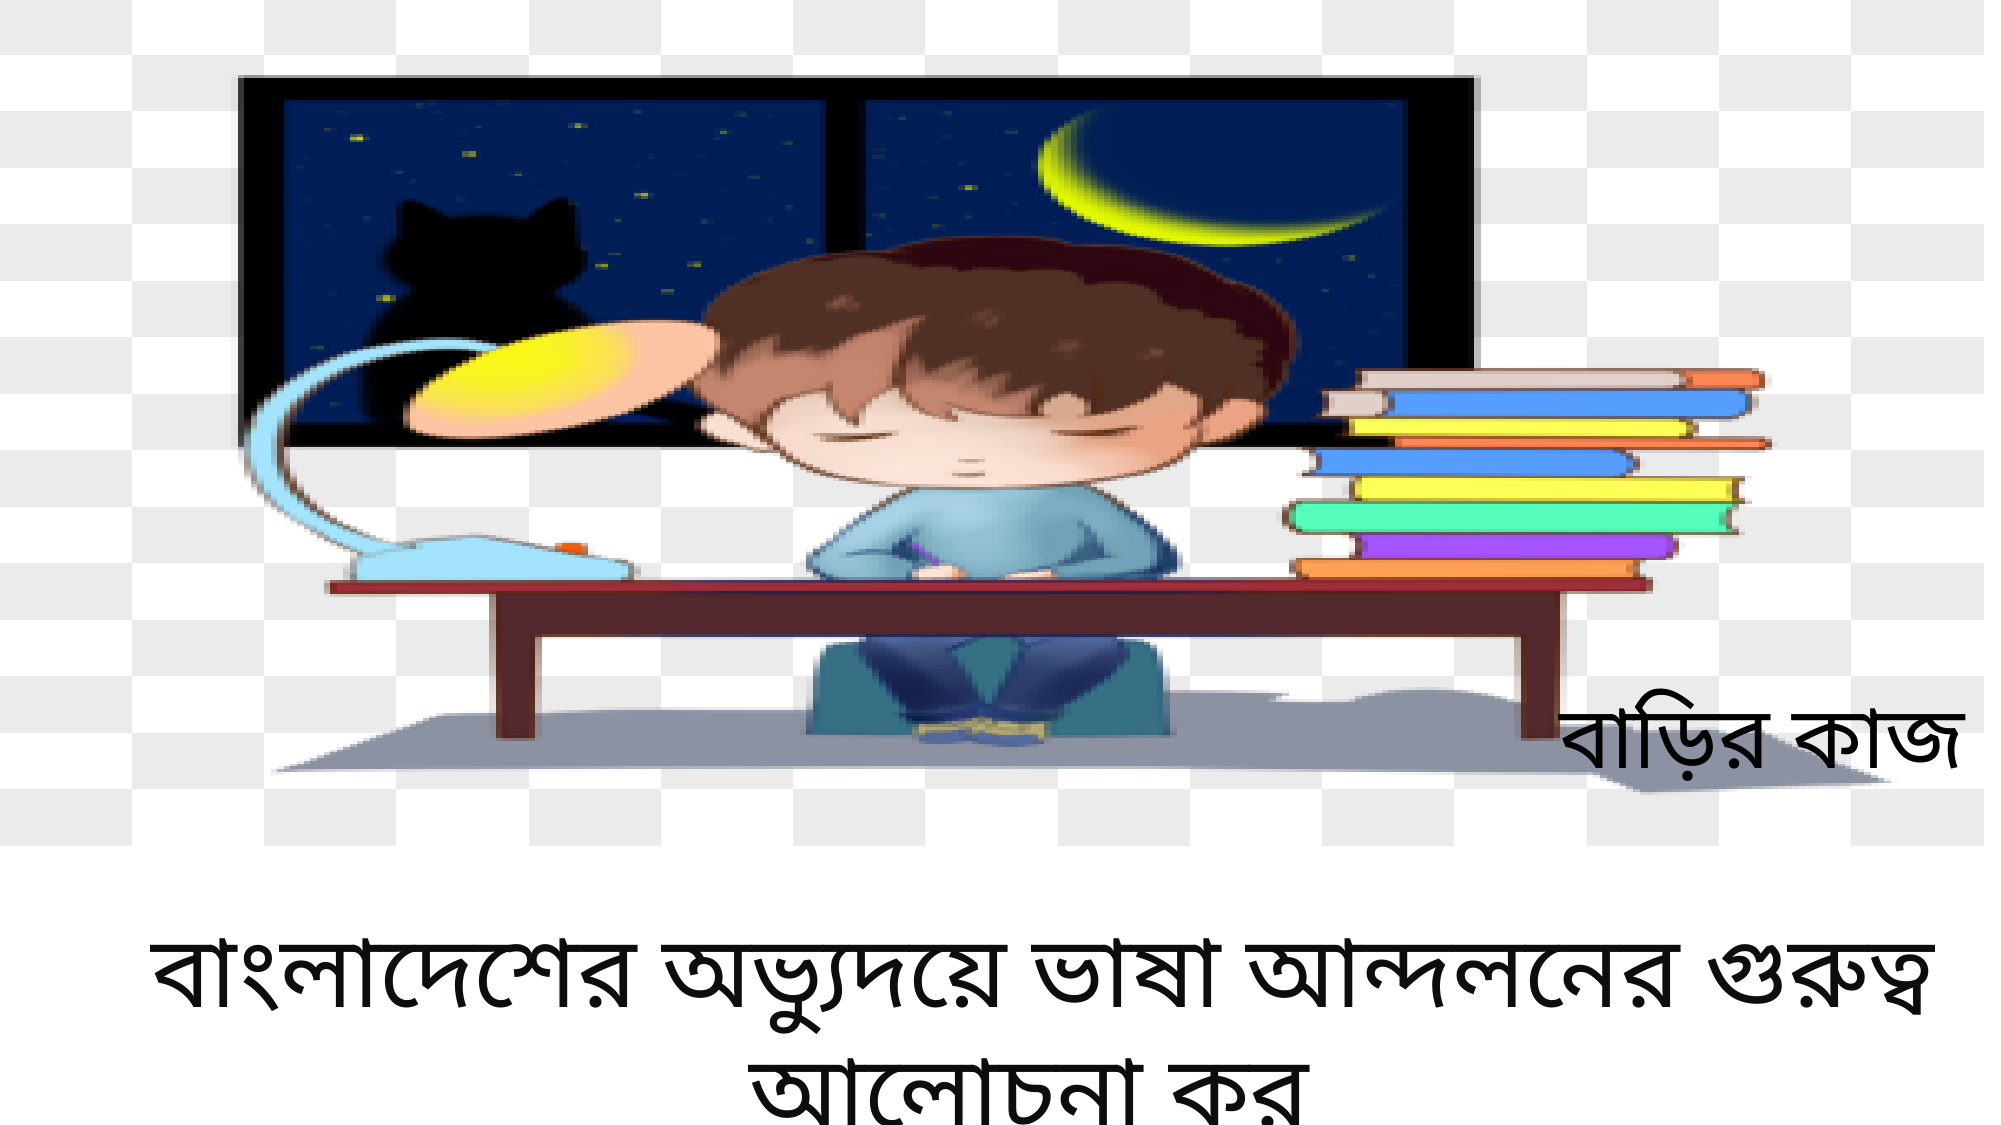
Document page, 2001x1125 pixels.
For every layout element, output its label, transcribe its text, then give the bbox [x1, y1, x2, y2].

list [0, 0, 1984, 846]
text_box বাংলাদেশের অভ্যুদয়ে ভাষা আন্দলনের গুরুত্ব আলোচনা কর [58, 929, 2000, 1125]
